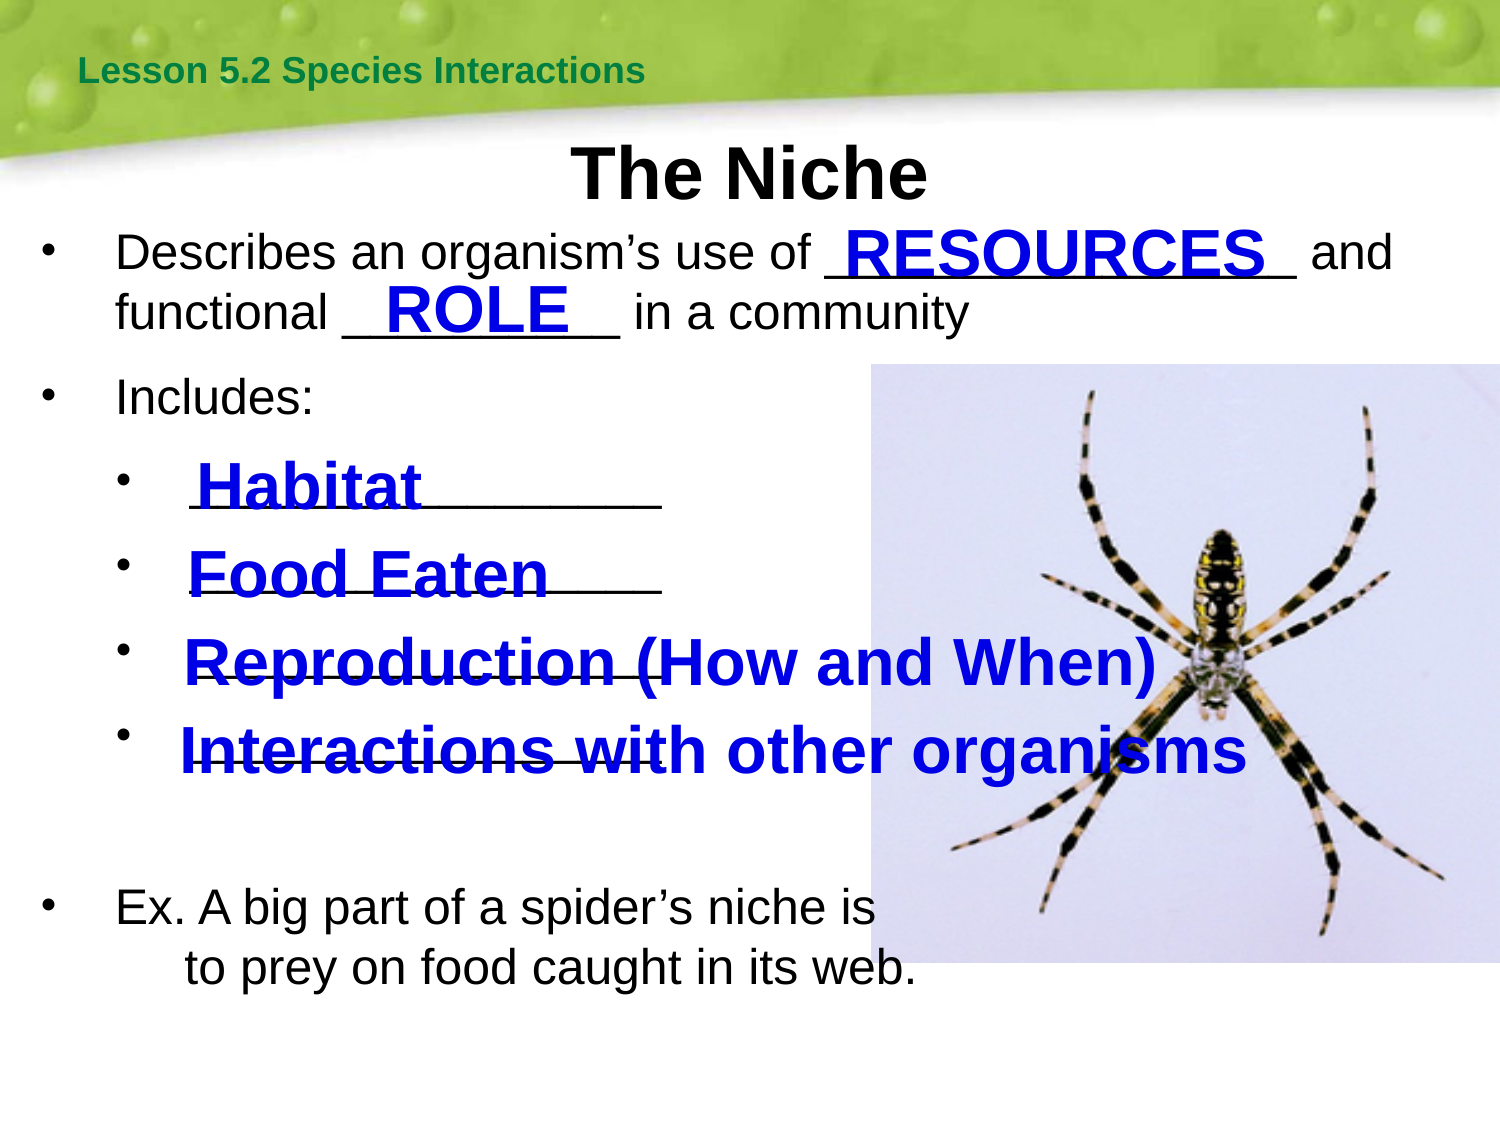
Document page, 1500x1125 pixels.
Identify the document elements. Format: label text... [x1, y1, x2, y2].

text_box Food Eaten [172, 523, 566, 611]
text_box RESOURCES [829, 201, 1283, 297]
text_box Reproduction (How and When) [168, 611, 865, 699]
text_box Habitat [181, 435, 438, 523]
text_box Describes an organism’s use of _________________ and functional __________ in a community Includes: _________________ _________________ _________________ _________________ Ex. A big part of a spider’s niche is to prey on food caught in its web. [24, 212, 1475, 1003]
text_box Lesson 5.2 Species Interactions [62, 38, 662, 98]
title The Niche [112, 99, 1388, 212]
text_box Interactions with other organisms [164, 699, 865, 795]
picture [0, 0, 1500, 1125]
text_box ROLE [370, 258, 587, 354]
